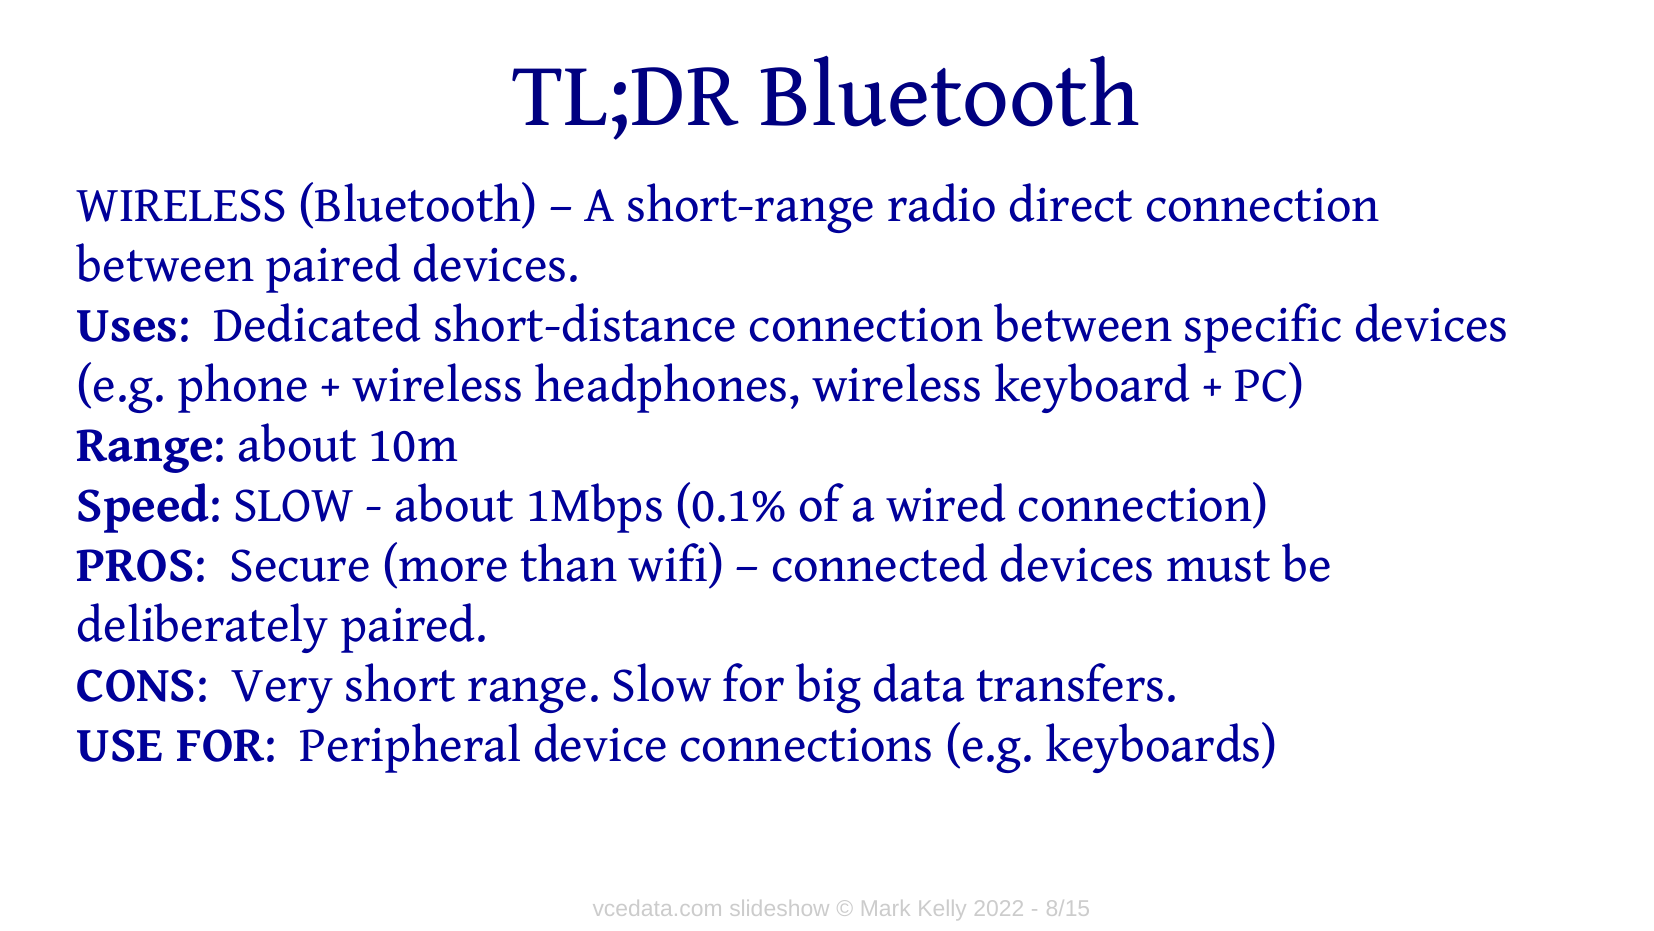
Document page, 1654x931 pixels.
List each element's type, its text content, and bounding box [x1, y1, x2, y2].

title TL;DR Bluetooth [82, 29, 1571, 148]
text_box vcedata.com slideshow © Mark Kelly 2022 - <number>/15 [354, 885, 1329, 930]
list WIRELESS (Bluetooth) – A short-range radio direct connection between paired devices. Uses: Dedicated short-distance connection between specific devices (e.g. phone + wireless headphones, wireless keyboard + PC) Range: about 10m Speed: SLOW - about 1Mbps (0.1% of a wired connection) PROS: Secure (more than wifi) – connected devices must be deliberately paired. CONS: Very short range. Slow for big data transfers. USE FOR: Peripheral device connections (e.g. keyboards) [76, 171, 1565, 827]
